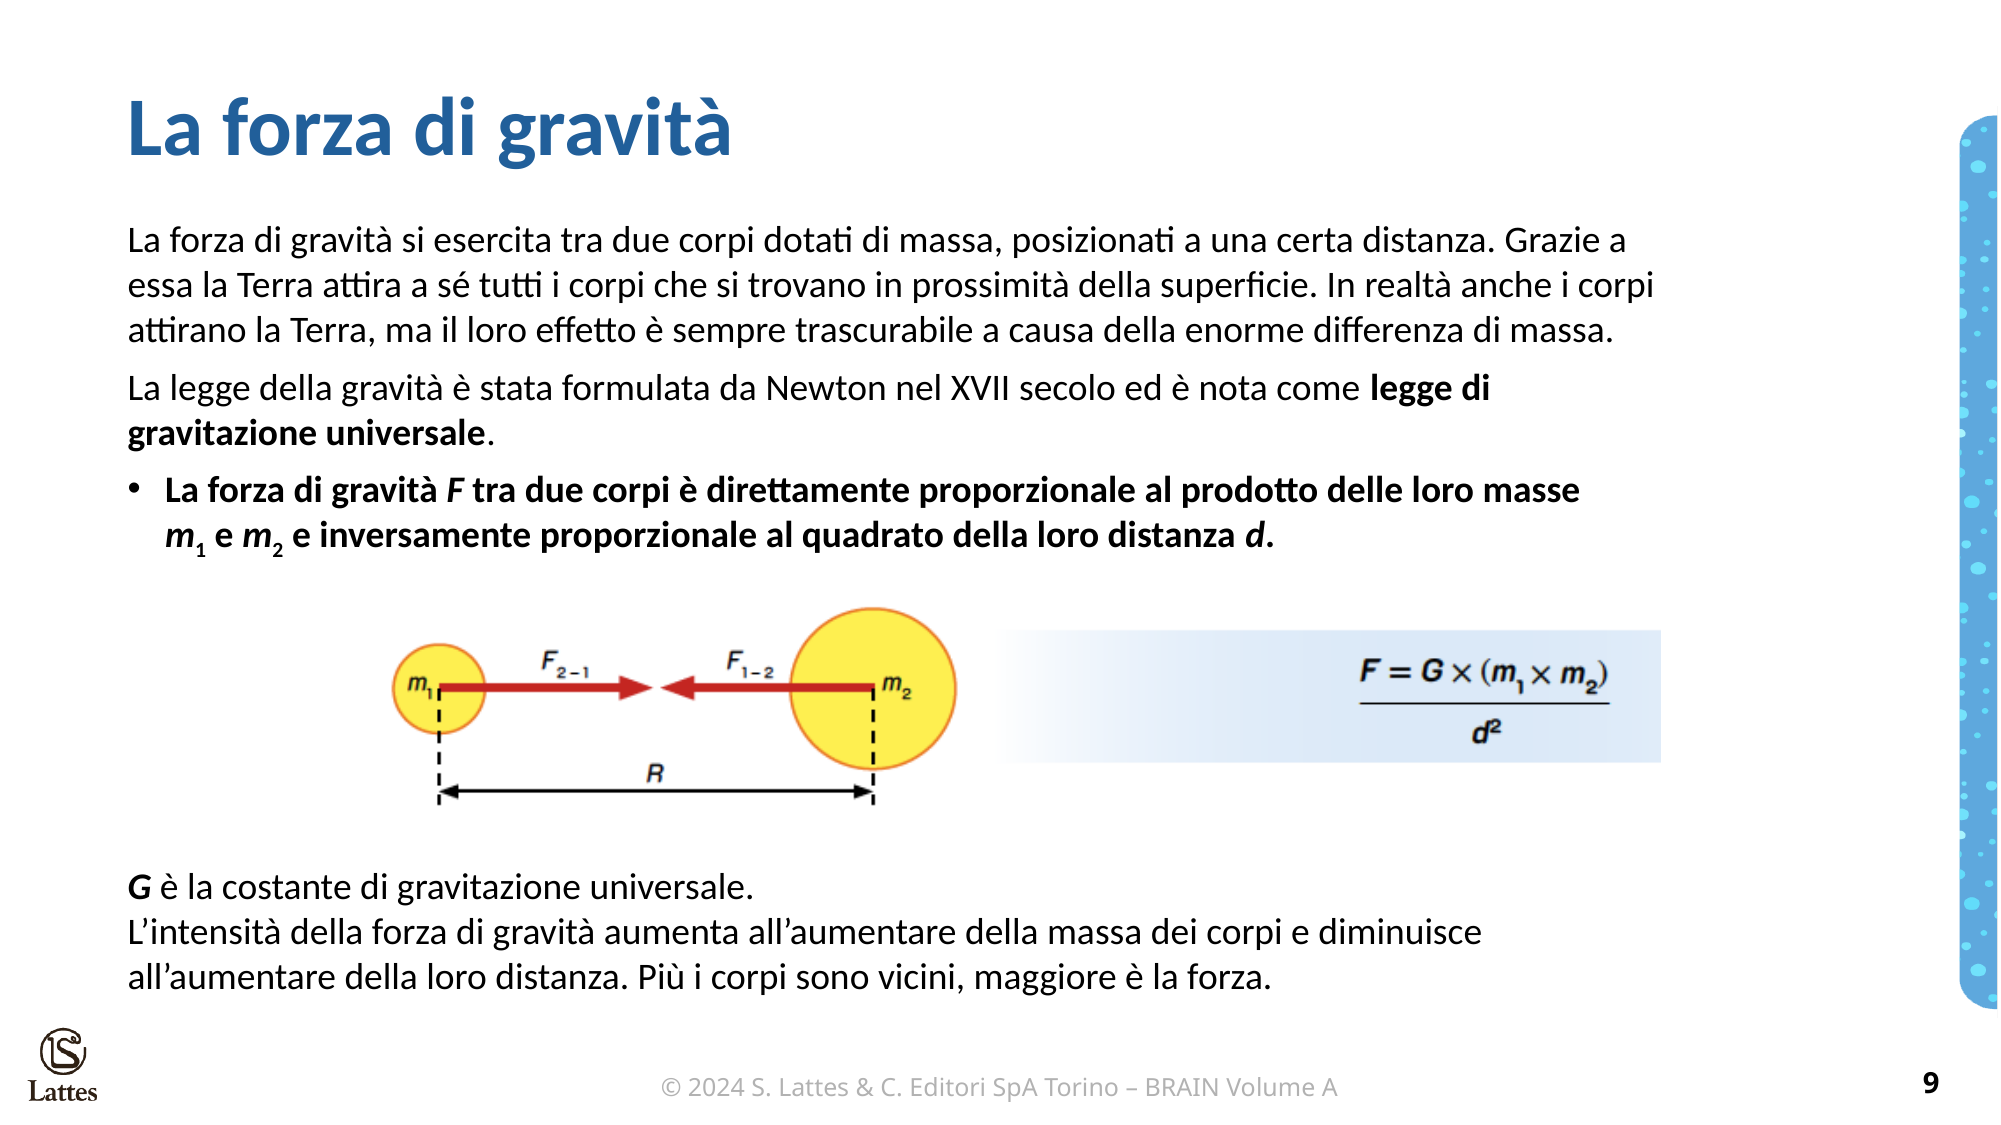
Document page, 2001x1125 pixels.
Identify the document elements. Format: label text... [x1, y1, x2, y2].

list La forza di gravità si esercita tra due corpi dotati di massa, posizionati a una certa distanza. Grazie a essa la Terra attira a sé tutti i corpi che si trovano in prossimità della superficie. In realtà anche i corpi attirano la Terra, ma il loro effetto è sempre trascurabile a causa della enorme differenza di massa. La legge della gravità è stata formulata da Newton nel XVII secolo ed è nota come legge di gravitazione universale. La forza di gravità F tra due corpi è direttamente proporzionale al prodotto delle loro masse m1 e m2 e inversamente proporzionale al quadrato della loro distanza d. G è la costante di gravitazione universale. L’intensità della forza di gravità aumenta all’aumentare della massa dei corpi e diminuisce all’aumentare della loro distanza. Più i corpi sono vicini, maggiore è la forza. [112, 207, 1702, 1060]
text_box La forza di gravità [112, 19, 1618, 238]
picture [1955, 106, 2000, 1018]
picture [27, 1027, 97, 1101]
picture [384, 596, 1661, 816]
